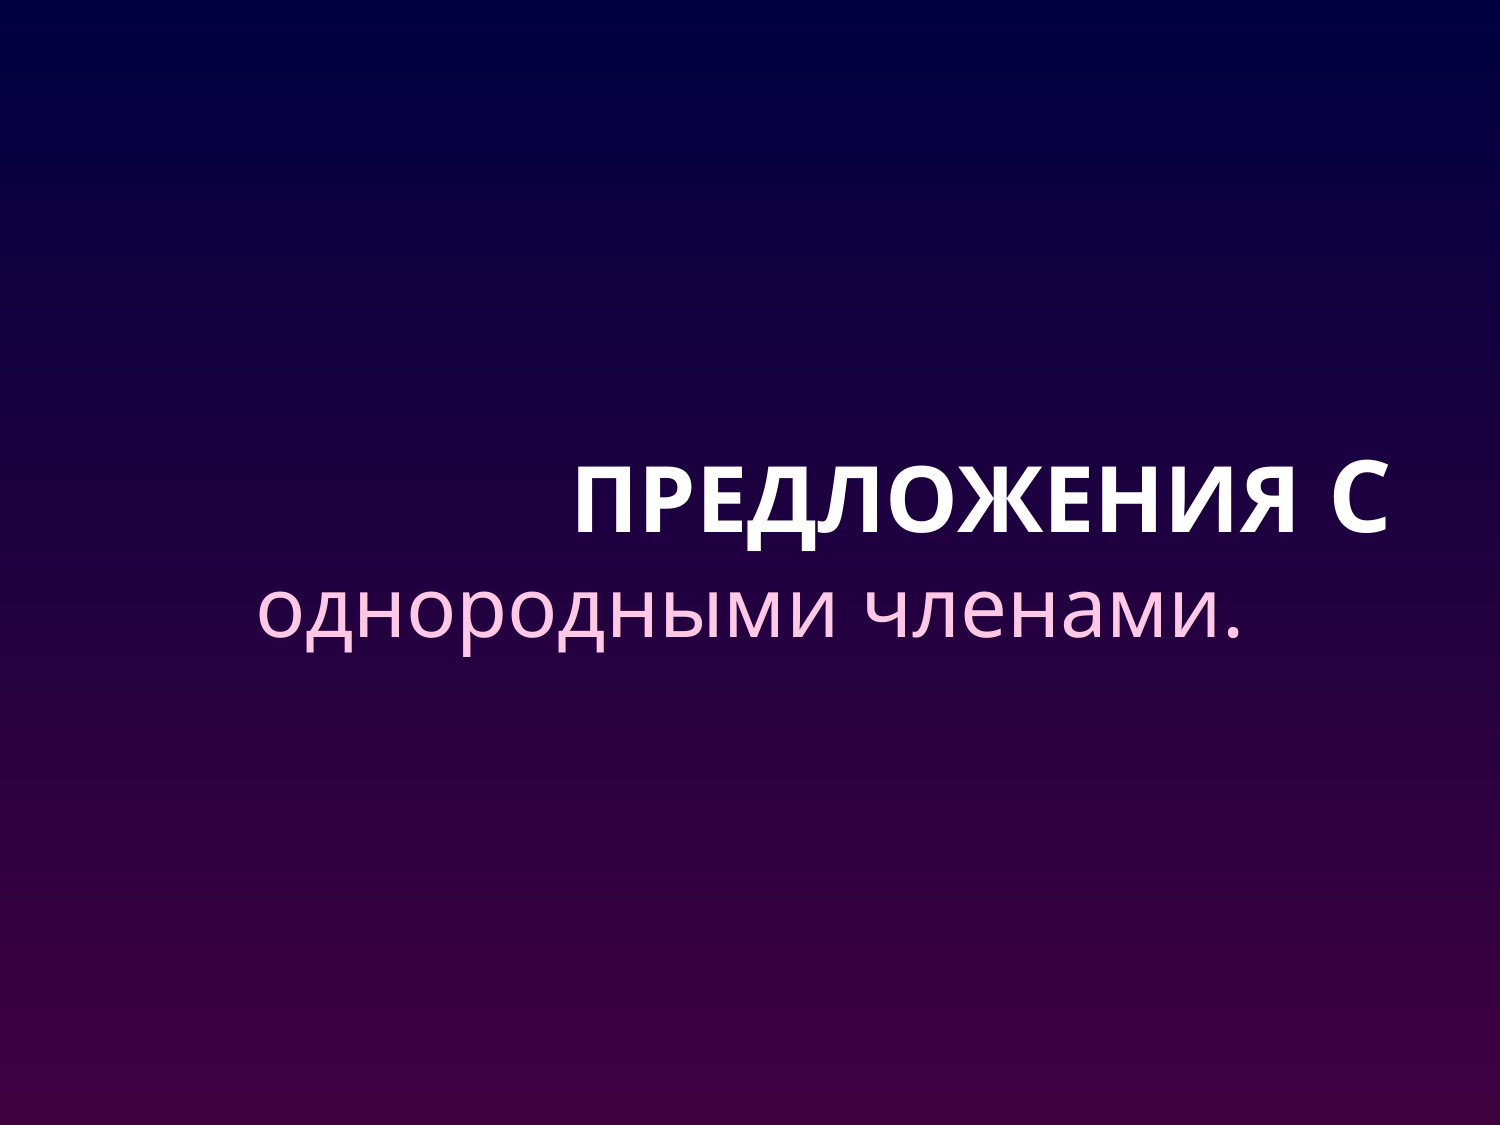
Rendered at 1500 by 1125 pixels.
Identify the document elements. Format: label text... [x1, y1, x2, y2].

subtitle однородными членами. [225, 546, 1275, 834]
title Предложения с [562, 82, 1400, 553]
